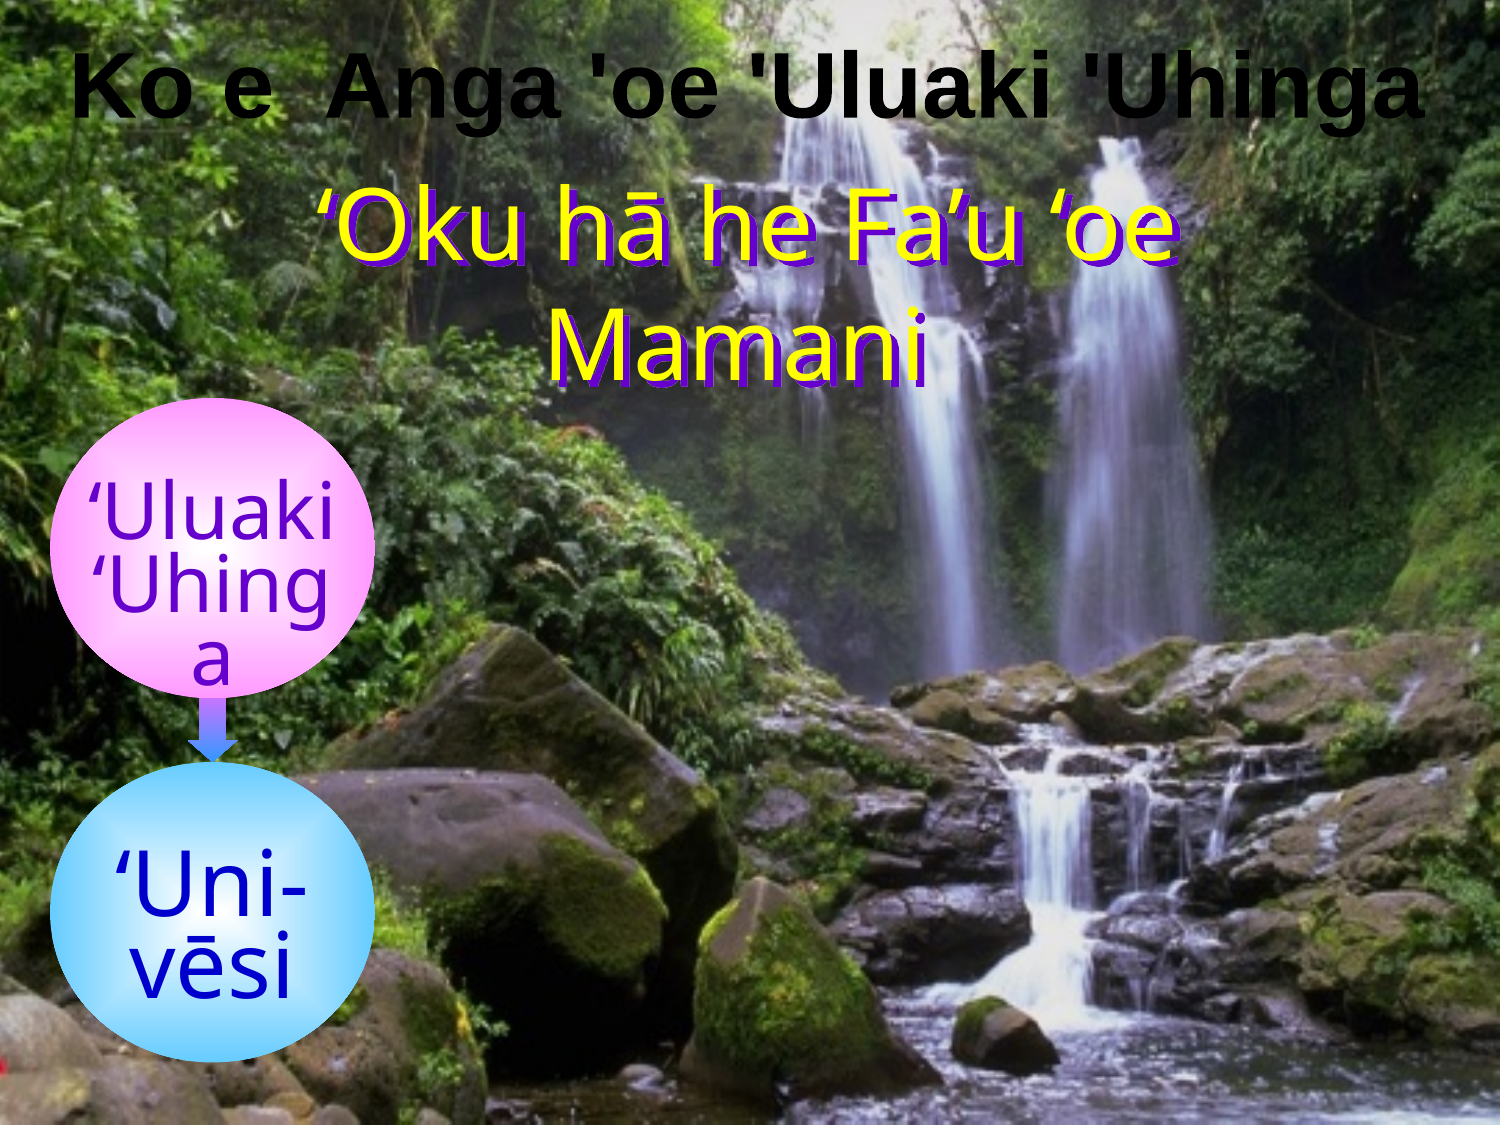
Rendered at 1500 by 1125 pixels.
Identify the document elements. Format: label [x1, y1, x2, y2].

picture [0, 0, 1500, 1125]
text_box [49, 397, 376, 699]
text_box [49, 761, 376, 1063]
